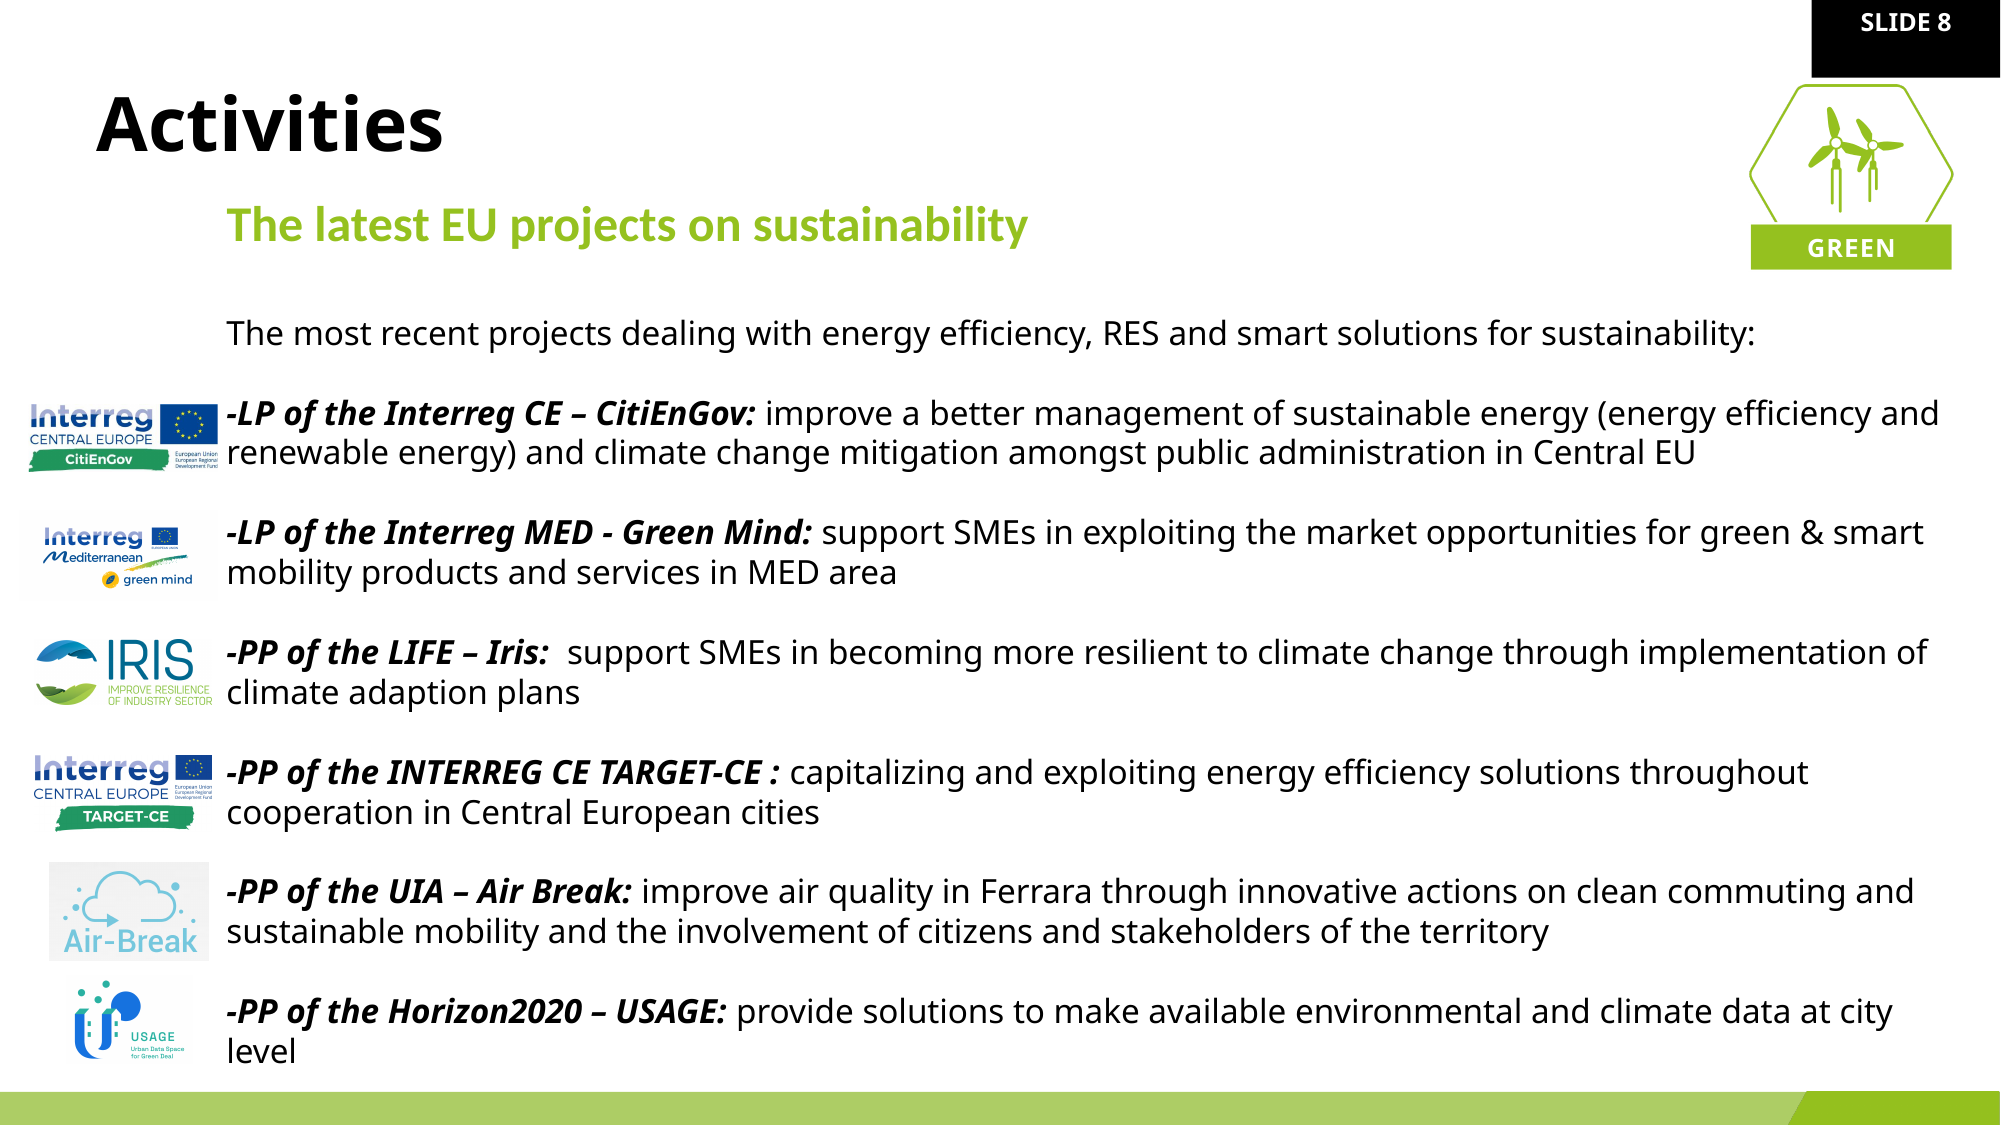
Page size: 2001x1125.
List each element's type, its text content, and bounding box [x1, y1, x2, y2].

text_box Activities [81, 79, 1419, 187]
picture [34, 639, 212, 706]
picture [19, 510, 218, 601]
text_box The latest EU projects on sustainability [211, 184, 1212, 259]
picture [28, 404, 218, 472]
text_box The most recent projects dealing with energy efficiency, RES and smart solutions for sustainability: -LP of the Interreg CE – CitiEnGov: improve a better management of sustainable energy (energy efficiency and renewable energy) and climate change mitigation amongst public administration in Central EU -LP of the Interreg MED - Green Mind: support SMEs in exploiting the market opportunities for green & smart mobility products and services in MED area -PP of the LIFE – Iris: support SMEs in becoming more resilient to climate change through implementation of climate adaption plans -PP of the INTERREG CE TARGET-CE : capitalizing and exploiting energy efficiency solutions throughout cooperation in Central European cities -PP of the UIA – Air Break: improve air quality in Ferrara through innovative actions on clean commuting and sustainable mobility and the involvement of citizens and stakeholders of the territory -PP of the Horizon2020 – USAGE: provide solutions to make available environmental and climate data at city level [211, 304, 1986, 1078]
picture [66, 975, 193, 1064]
picture [1748, 84, 1954, 272]
picture [125, 644, 143, 661]
picture [49, 862, 209, 961]
picture [1785, 1091, 2000, 1125]
picture [34, 755, 212, 832]
